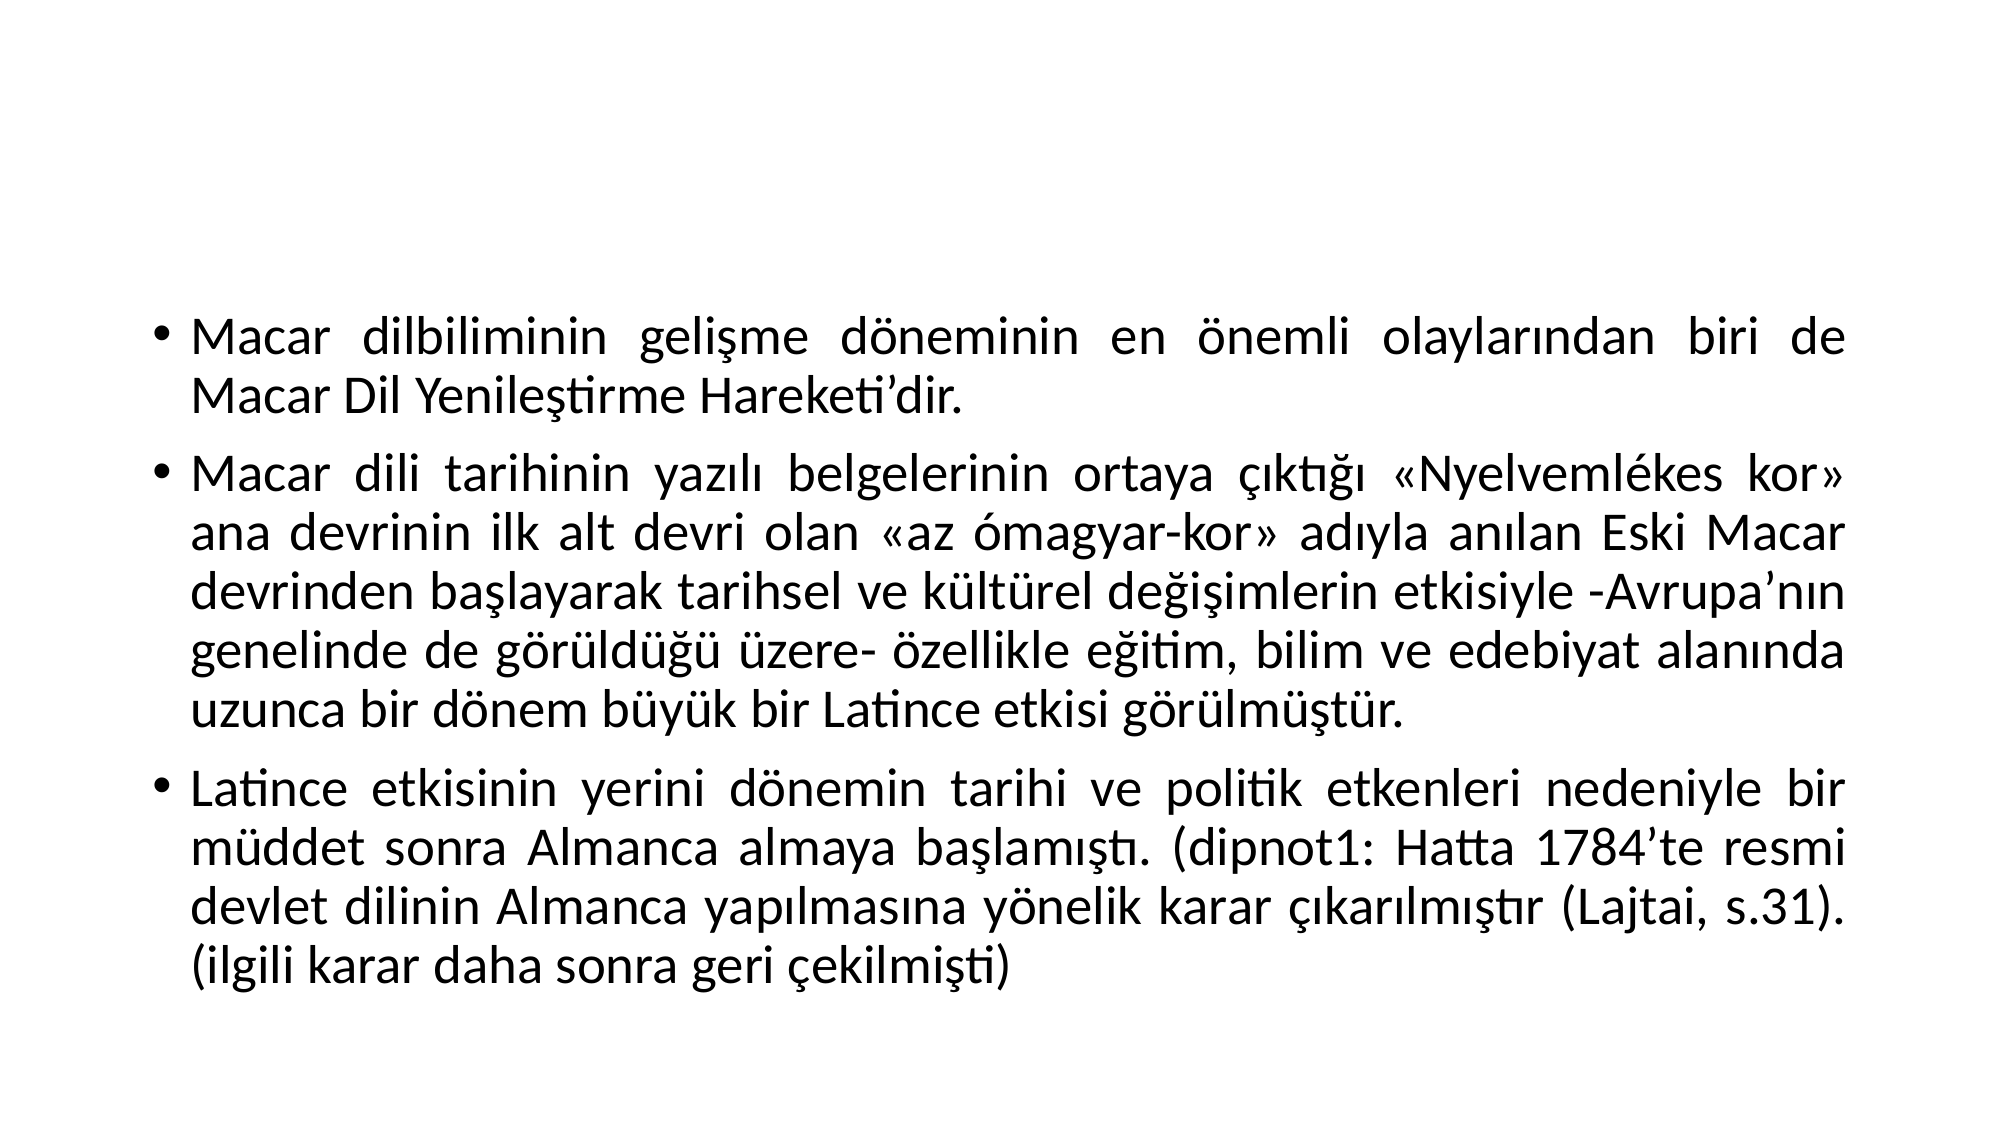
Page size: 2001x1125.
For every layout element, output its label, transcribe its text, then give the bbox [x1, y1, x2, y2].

list Macar dilbiliminin gelişme döneminin en önemli olaylarından biri de Macar Dil Yenileştirme Hareketi’dir. Macar dili tarihinin yazılı belgelerinin ortaya çıktığı «Nyelvemlékes kor» ana devrinin ilk alt devri olan «az ómagyar-kor» adıyla anılan Eski Macar devrinden başlayarak tarihsel ve kültürel değişimlerin etkisiyle -Avrupa’nın genelinde de görüldüğü üzere- özellikle eğitim, bilim ve edebiyat alanında uzunca bir dönem büyük bir Latince etkisi görülmüştür. Latince etkisinin yerini dönemin tarihi ve politik etkenleri nedeniyle bir müddet sonra Almanca almaya başlamıştı. (dipnot1: Hatta 1784’te resmi devlet dilinin Almanca yapılmasına yönelik karar çıkarılmıştır (Lajtai, s.31).(ilgili karar daha sonra geri çekilmişti) [137, 299, 1863, 1014]
